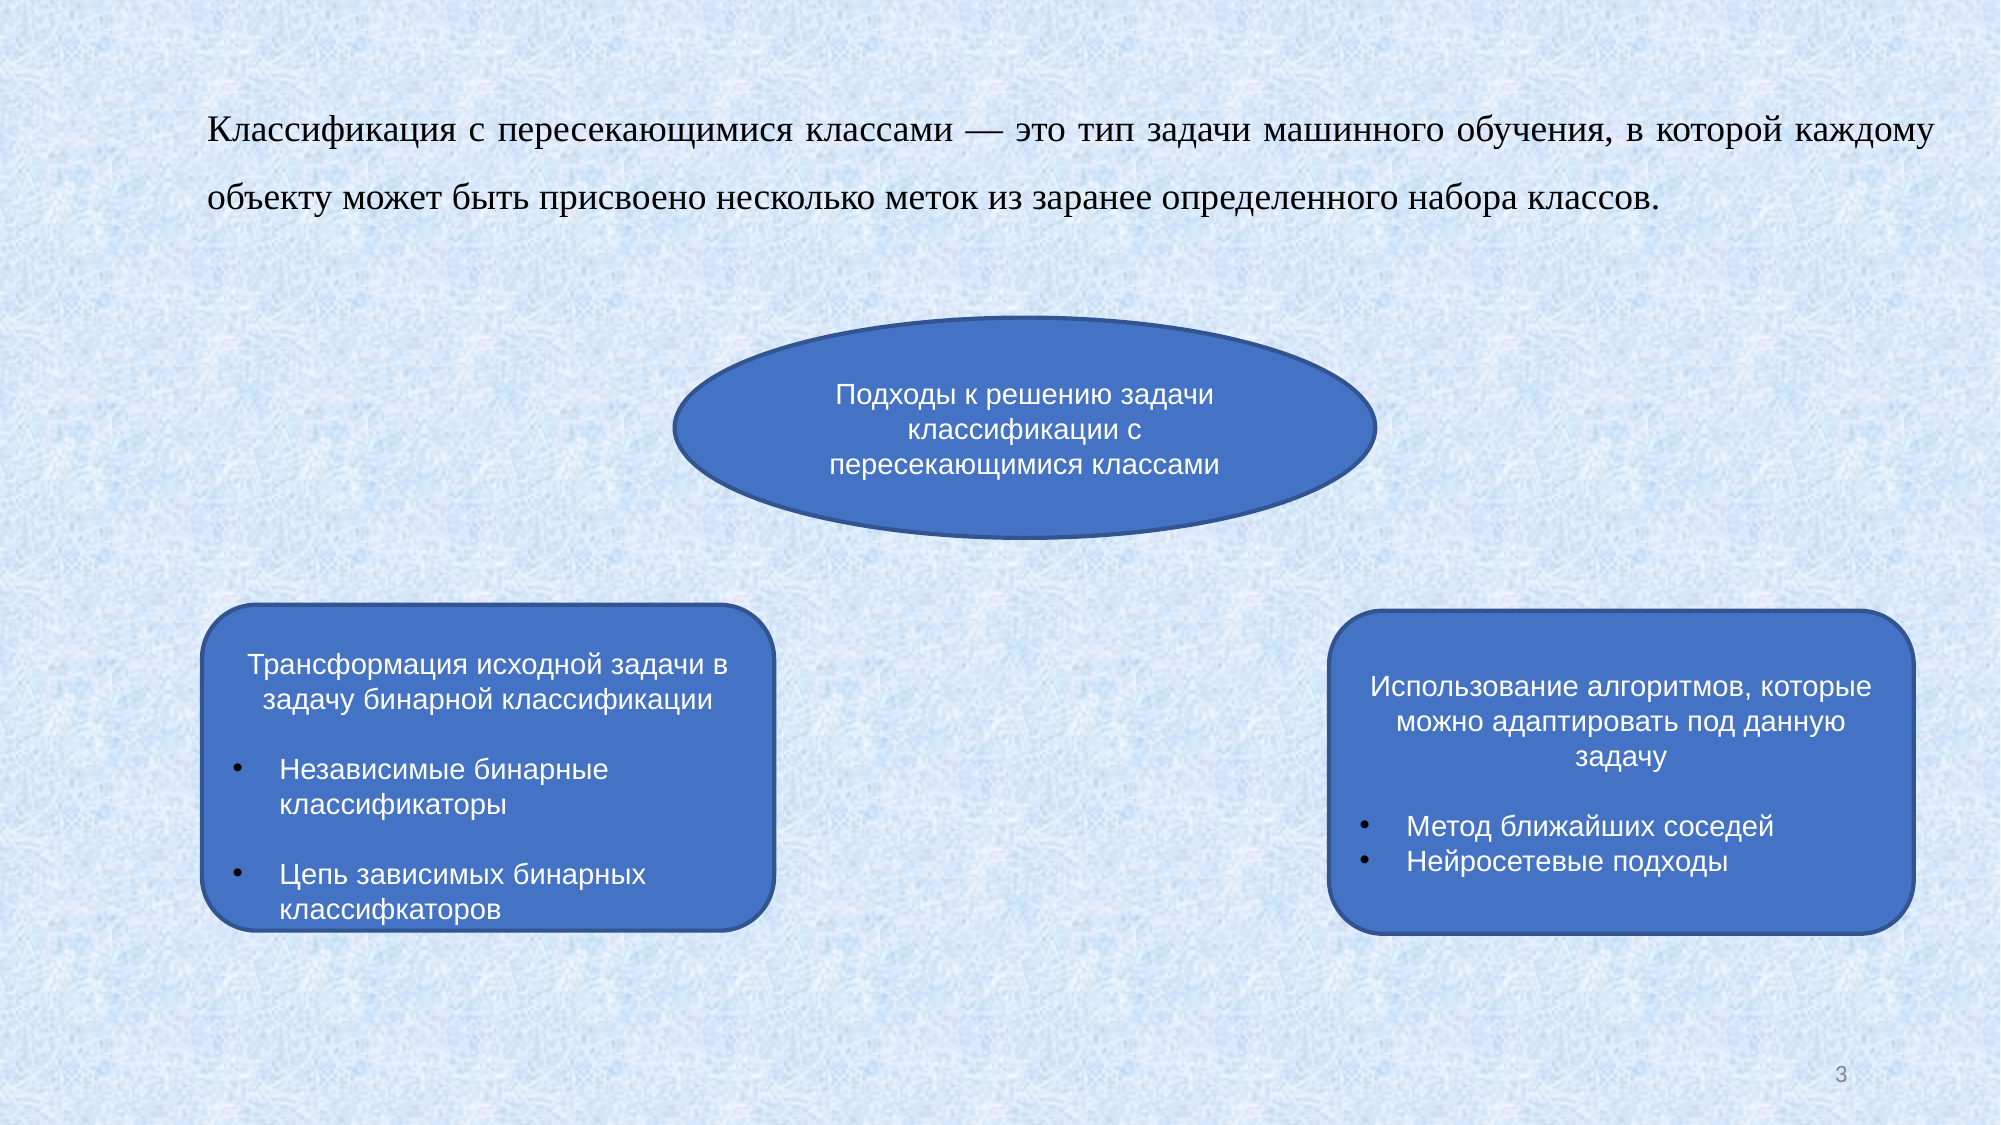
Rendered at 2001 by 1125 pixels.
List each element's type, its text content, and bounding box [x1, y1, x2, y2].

slide_number 3 [1412, 1042, 1863, 1103]
picture [0, 0, 2001, 1125]
list Классификация с пересекающимися классами — это тип задачи машинного обучения, в которой каждому объекту может быть присвоено несколько меток из заранее определенного набора классов. [98, 74, 1952, 295]
text_box Трансформация исходной задачи в задачу бинарной классификации Независимые бинарные классификаторы Цепь зависимых бинарных классифкаторов [199, 602, 777, 933]
text_box Использование алгоритмов, которые можно адаптировать под данную задачу Метод ближайших соседей Нейросетевые подходы [1326, 608, 1916, 936]
text_box Подходы к решению задачи классификации с пересекающимися классами [672, 315, 1378, 540]
